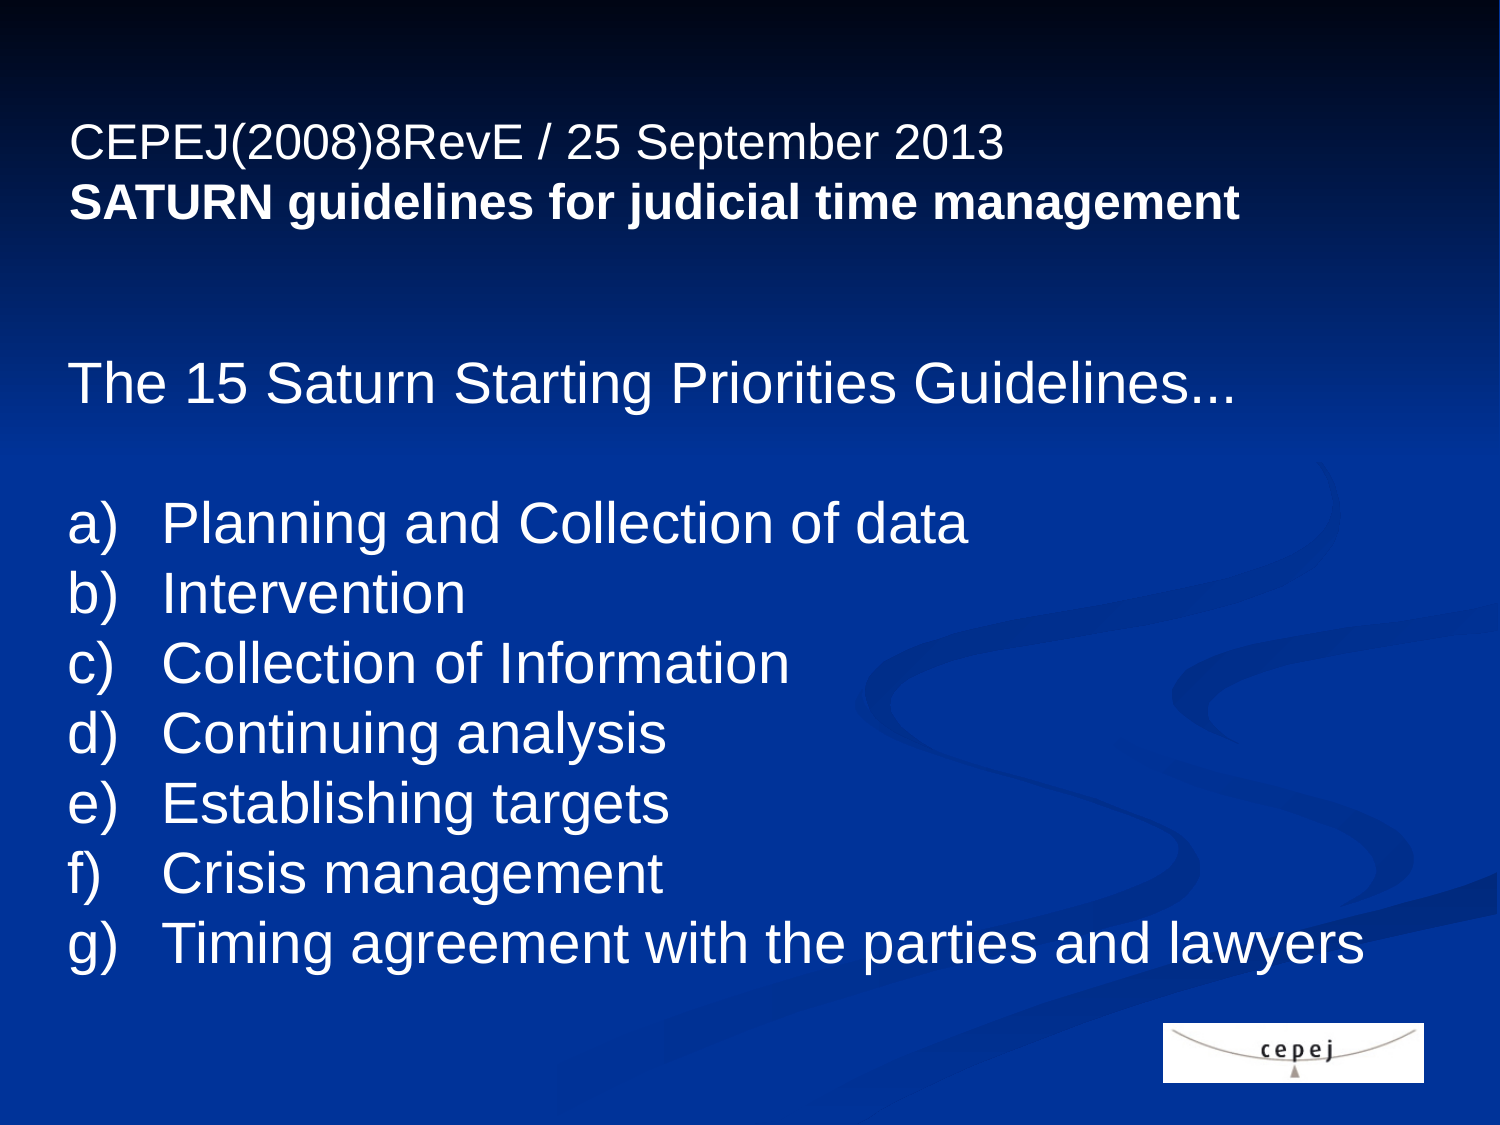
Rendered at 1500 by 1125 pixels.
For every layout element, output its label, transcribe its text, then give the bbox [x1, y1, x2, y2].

text_box CEPEJ(2008)8RevE / 25 September 2013 SATURN guidelines for judicial time management [54, 101, 1283, 237]
text_box The 15 Saturn Starting Priorities Guidelines... Planning and Collection of data Intervention Collection of Information Continuing analysis Establishing targets Crisis management Timing agreement with the parties and lawyers [53, 338, 1438, 983]
picture [1163, 1023, 1424, 1083]
